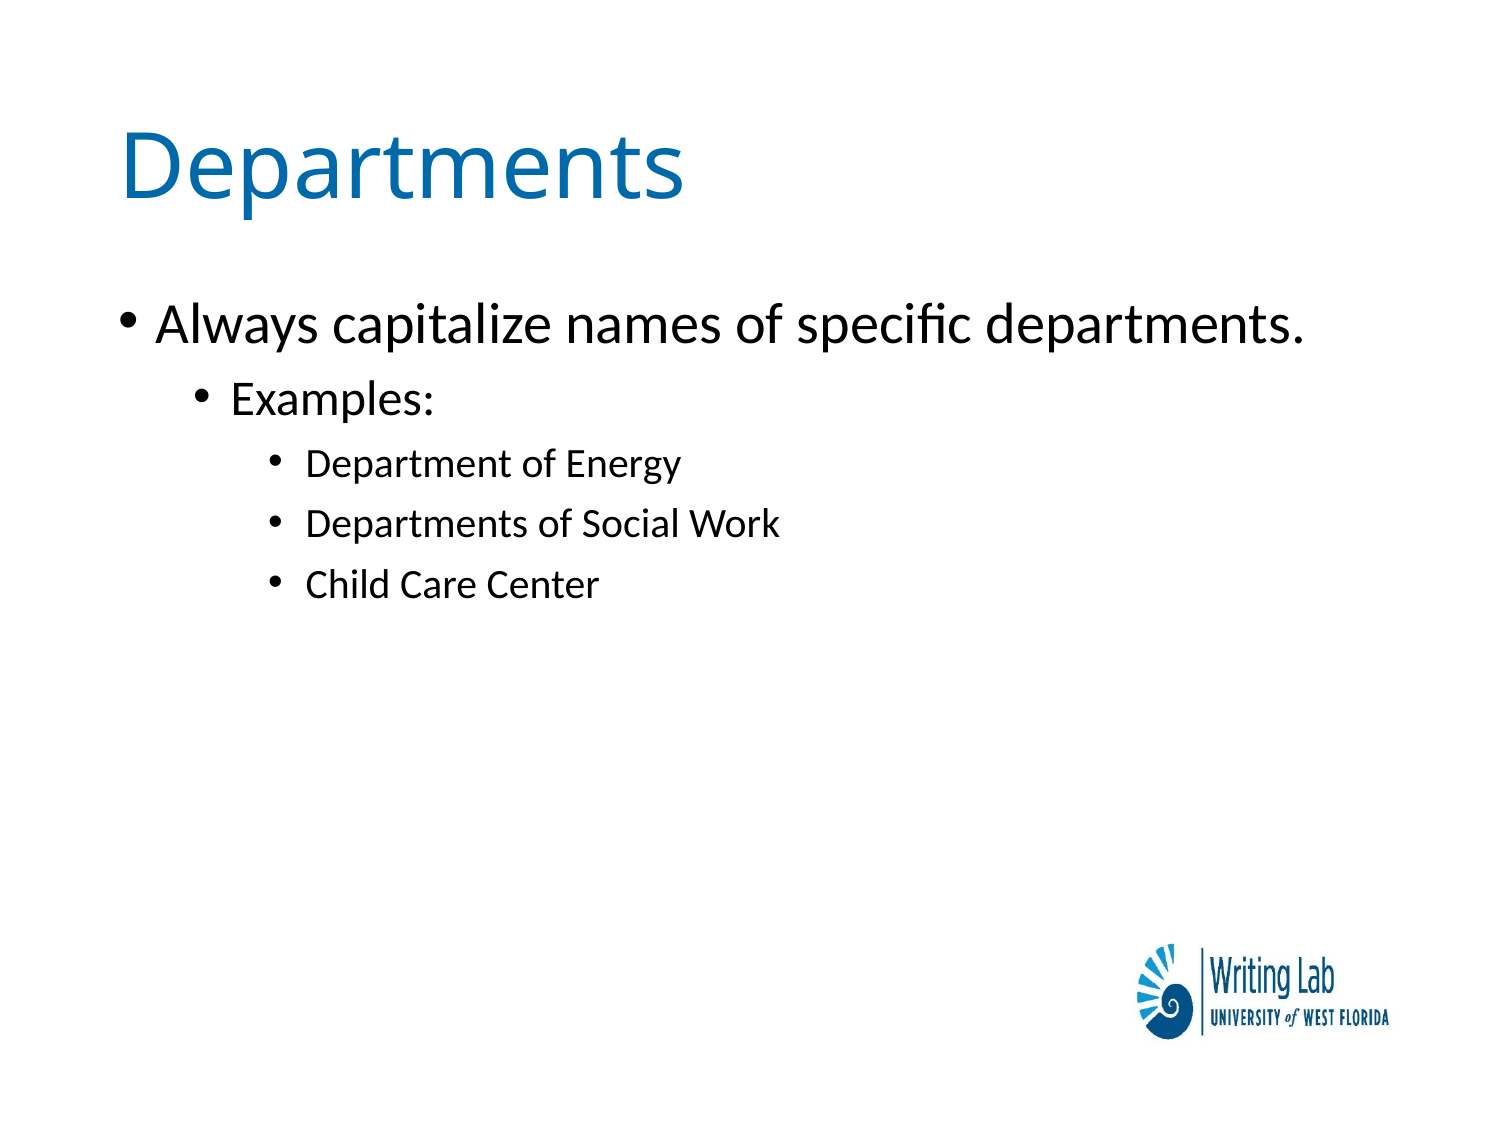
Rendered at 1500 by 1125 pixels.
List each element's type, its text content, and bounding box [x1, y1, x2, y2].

title Departments [103, 59, 1397, 277]
picture [1126, 911, 1408, 1072]
list Always capitalize names of specific departments. Examples: Department of Energy Departments of Social Work Child Care Center [103, 277, 1397, 992]
